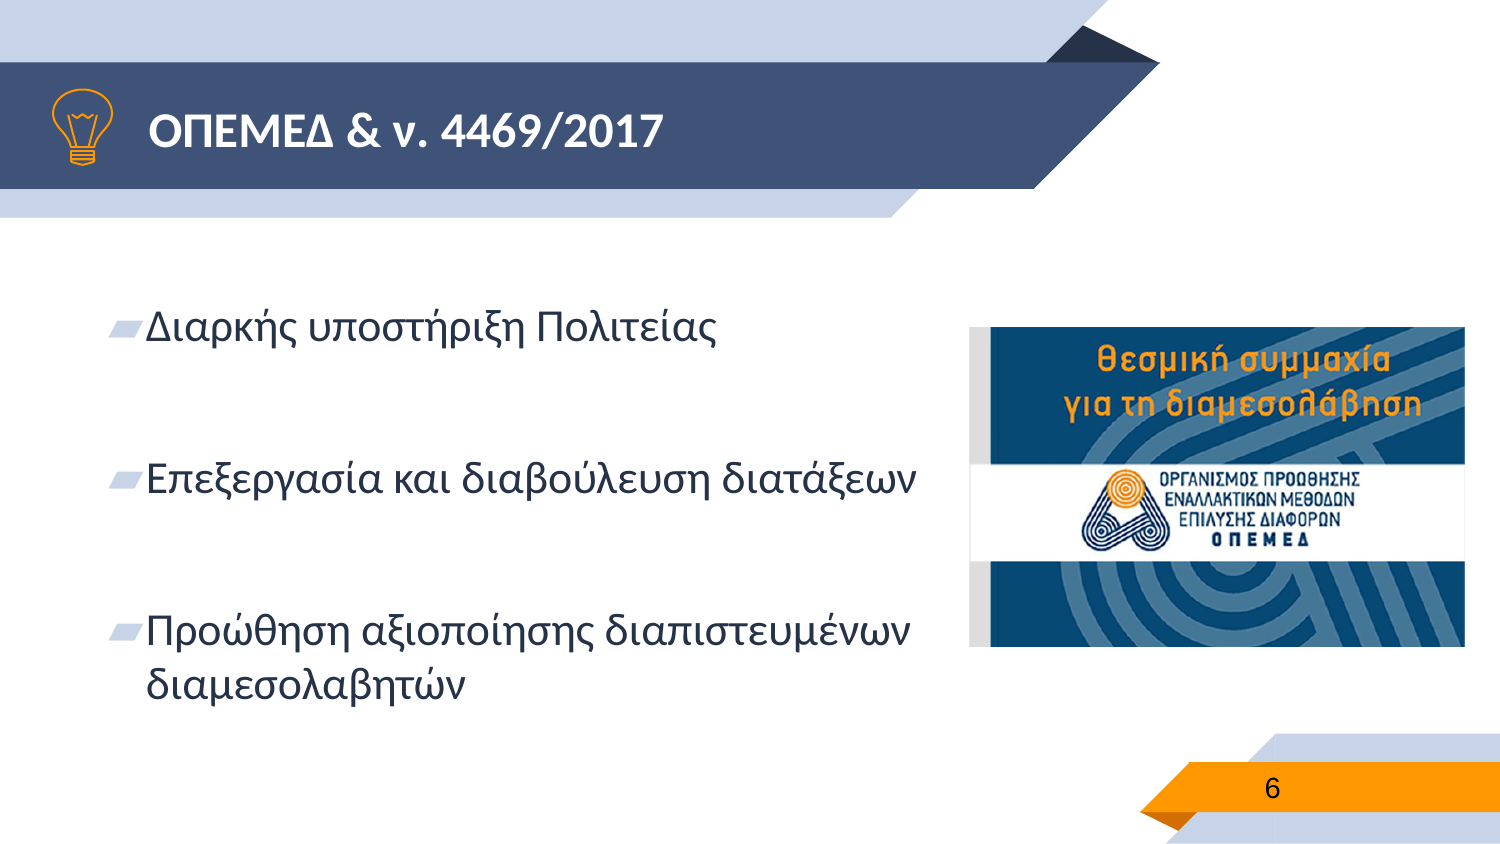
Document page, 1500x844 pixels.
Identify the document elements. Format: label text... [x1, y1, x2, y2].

title ΟΠΕΜΕΔ & ν. 4469/2017 [133, 64, 1035, 190]
slide_number 6 [1249, 760, 1494, 813]
picture [962, 327, 1479, 647]
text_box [52, 89, 113, 165]
list Διαρκής υποστήριξη Πολιτείας Επεξεργασία και διαβούλευση διατάξεων Προώθηση αξιοποίησης διαπιστευμένων διαμεσολαβητών [55, 244, 1062, 761]
